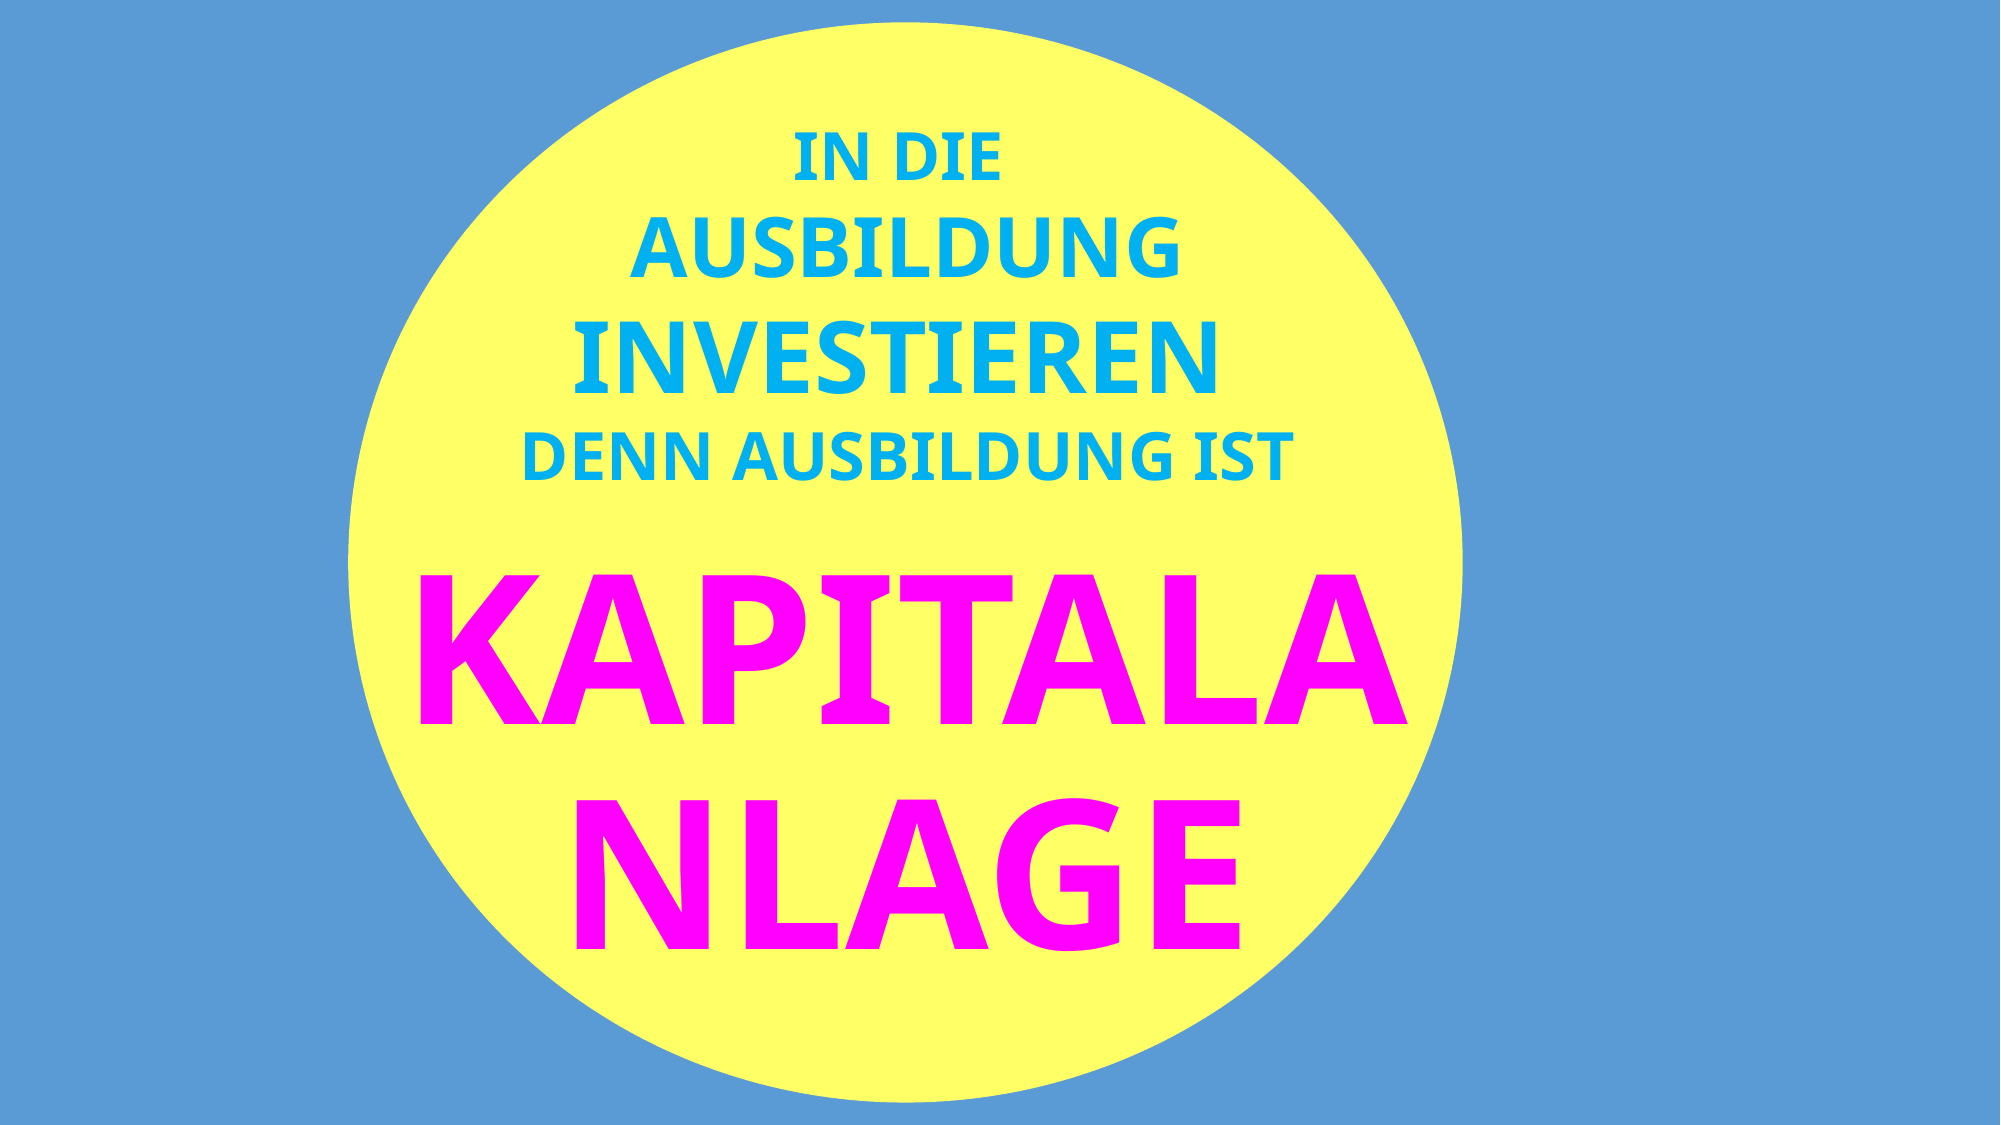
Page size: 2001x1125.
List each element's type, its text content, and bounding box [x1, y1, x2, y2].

title kapitalanlage [348, 537, 1463, 1019]
